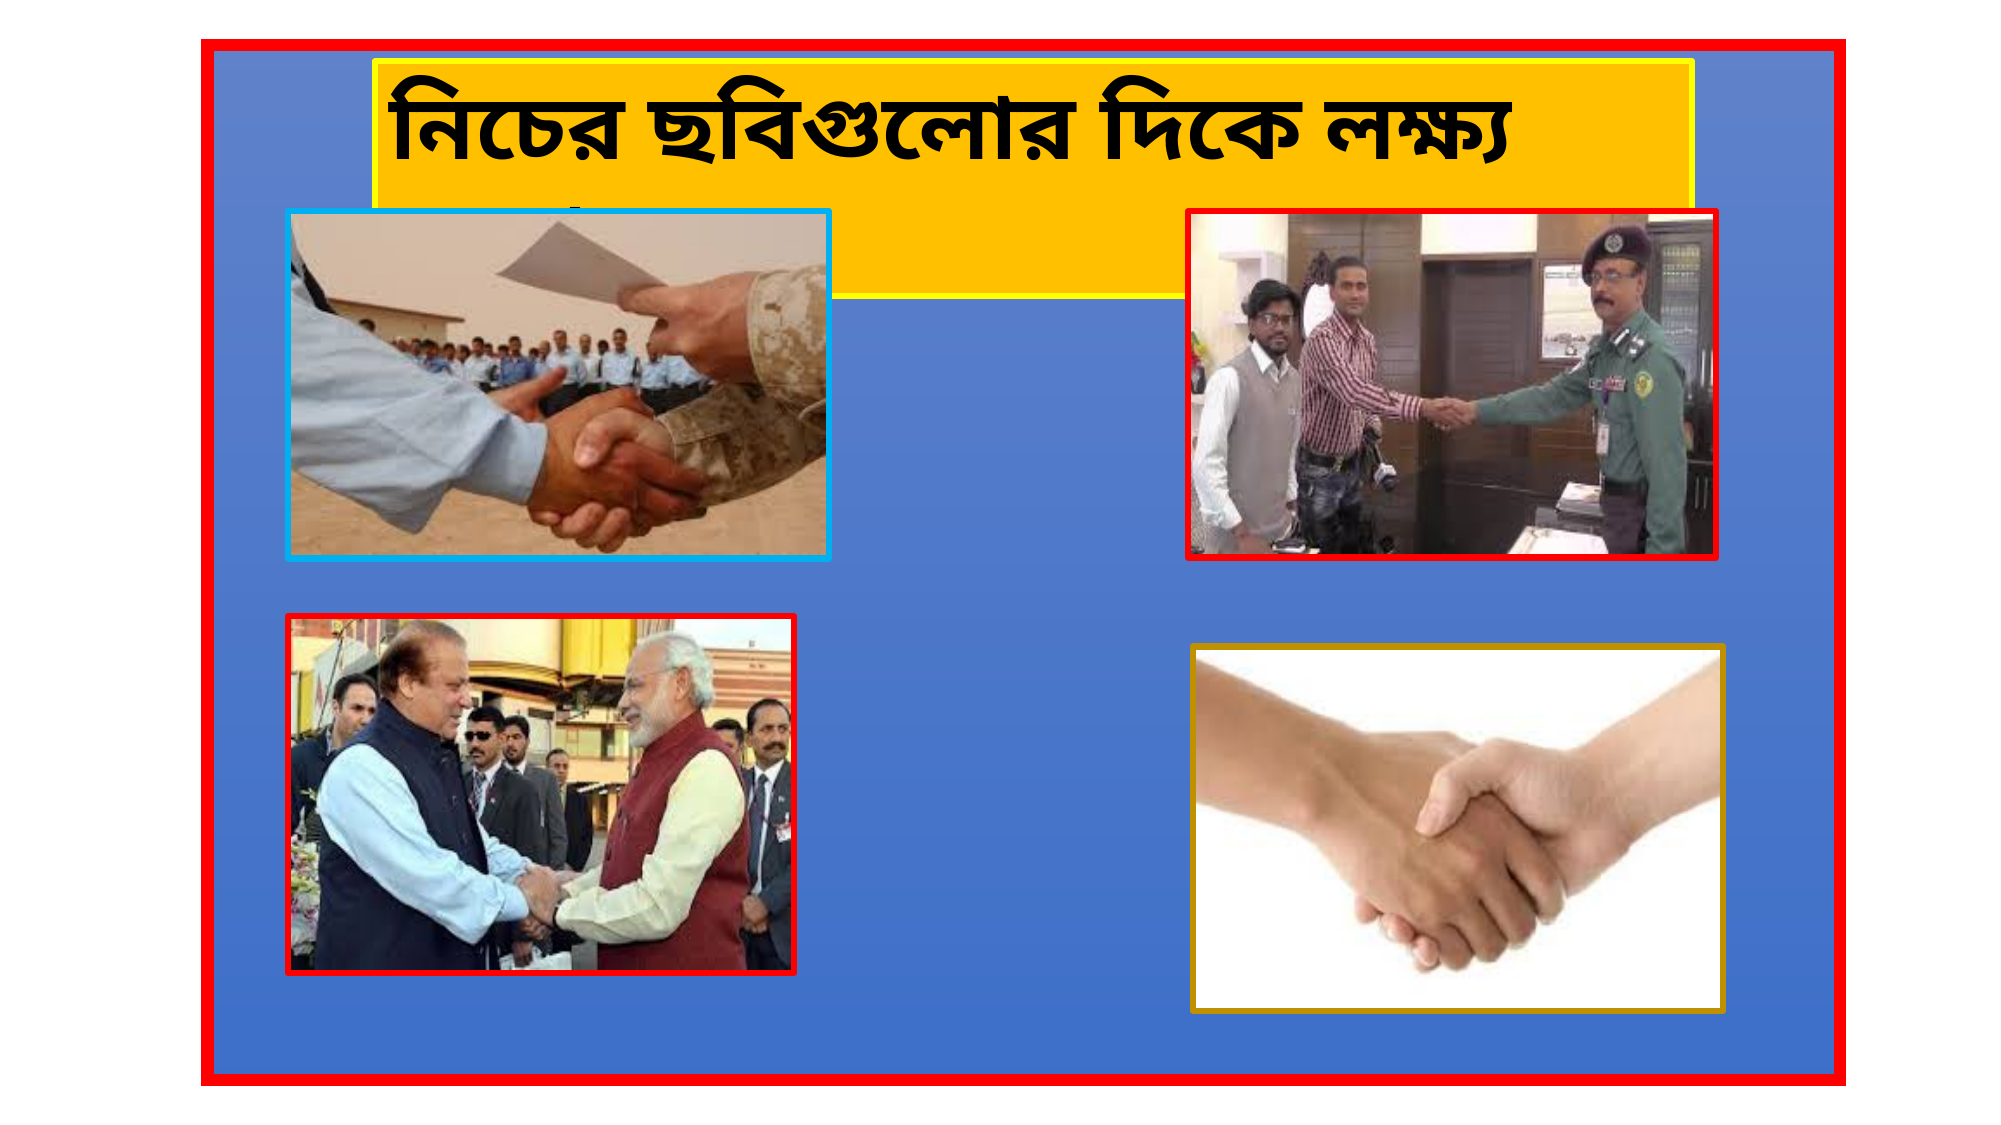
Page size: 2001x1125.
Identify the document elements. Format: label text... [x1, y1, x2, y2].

text_box [207, 44, 1841, 1080]
picture [1195, 649, 1721, 1008]
picture [292, 215, 825, 554]
picture [1191, 214, 1713, 555]
text_box নিচের ছবিগুলোর দিকে লক্ষ্য করো [374, 61, 1692, 296]
picture [290, 619, 792, 971]
